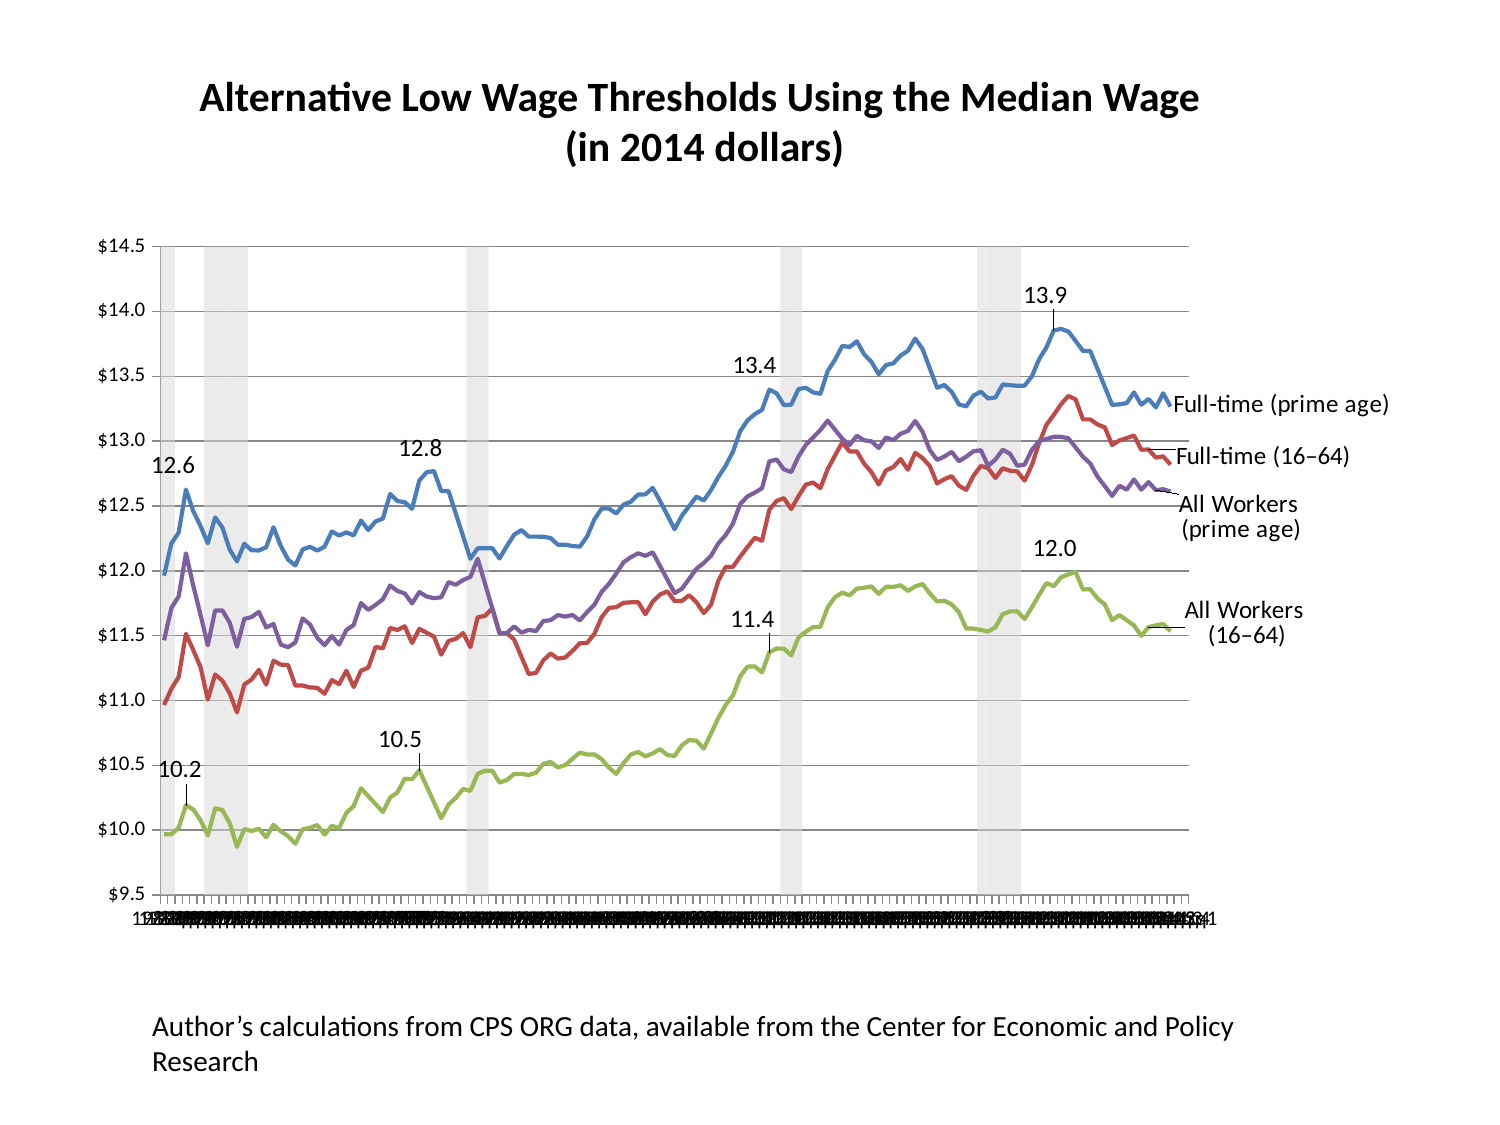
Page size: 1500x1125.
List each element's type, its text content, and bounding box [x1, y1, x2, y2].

text_box Author’s calculations from CPS ORG data, available from the Center for Economic and Policy Research [137, 999, 1275, 1085]
text_box Alternative Low Wage Thresholds Using the Median Wage (in 2014 dollars) [137, 62, 1263, 148]
chart [87, 149, 1426, 975]
